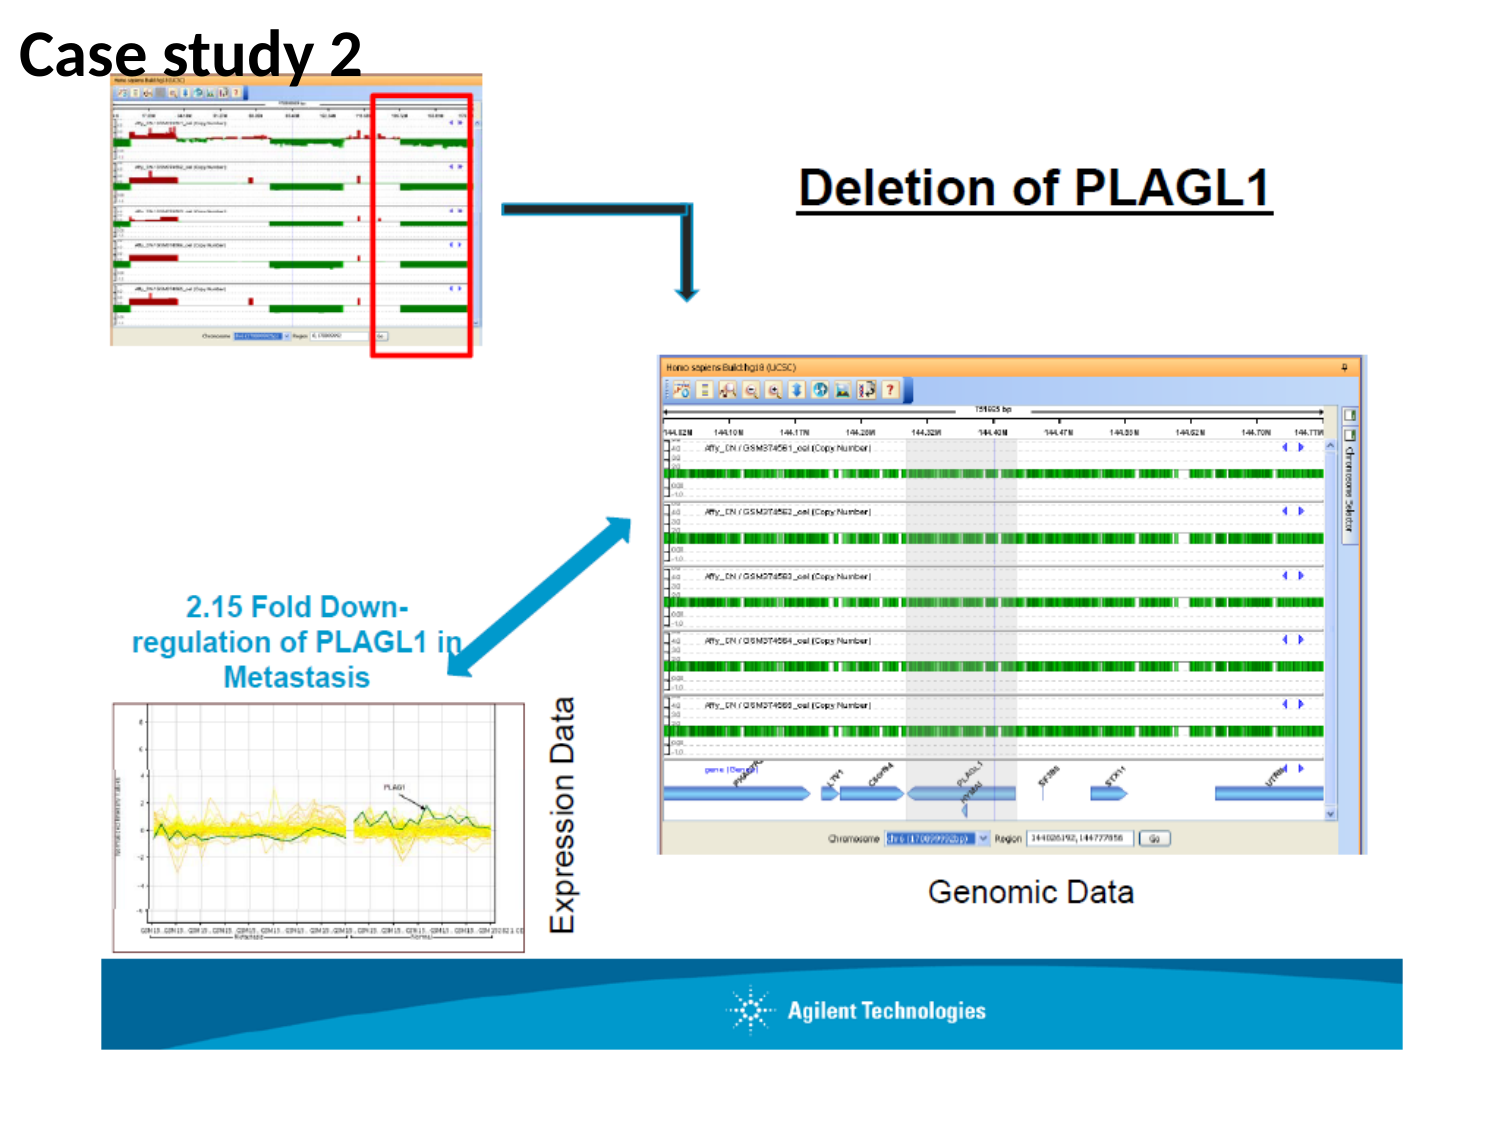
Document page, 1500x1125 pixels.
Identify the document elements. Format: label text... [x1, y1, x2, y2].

text_box Case study 2 [4, 2, 379, 98]
picture [37, 9, 1466, 1113]
